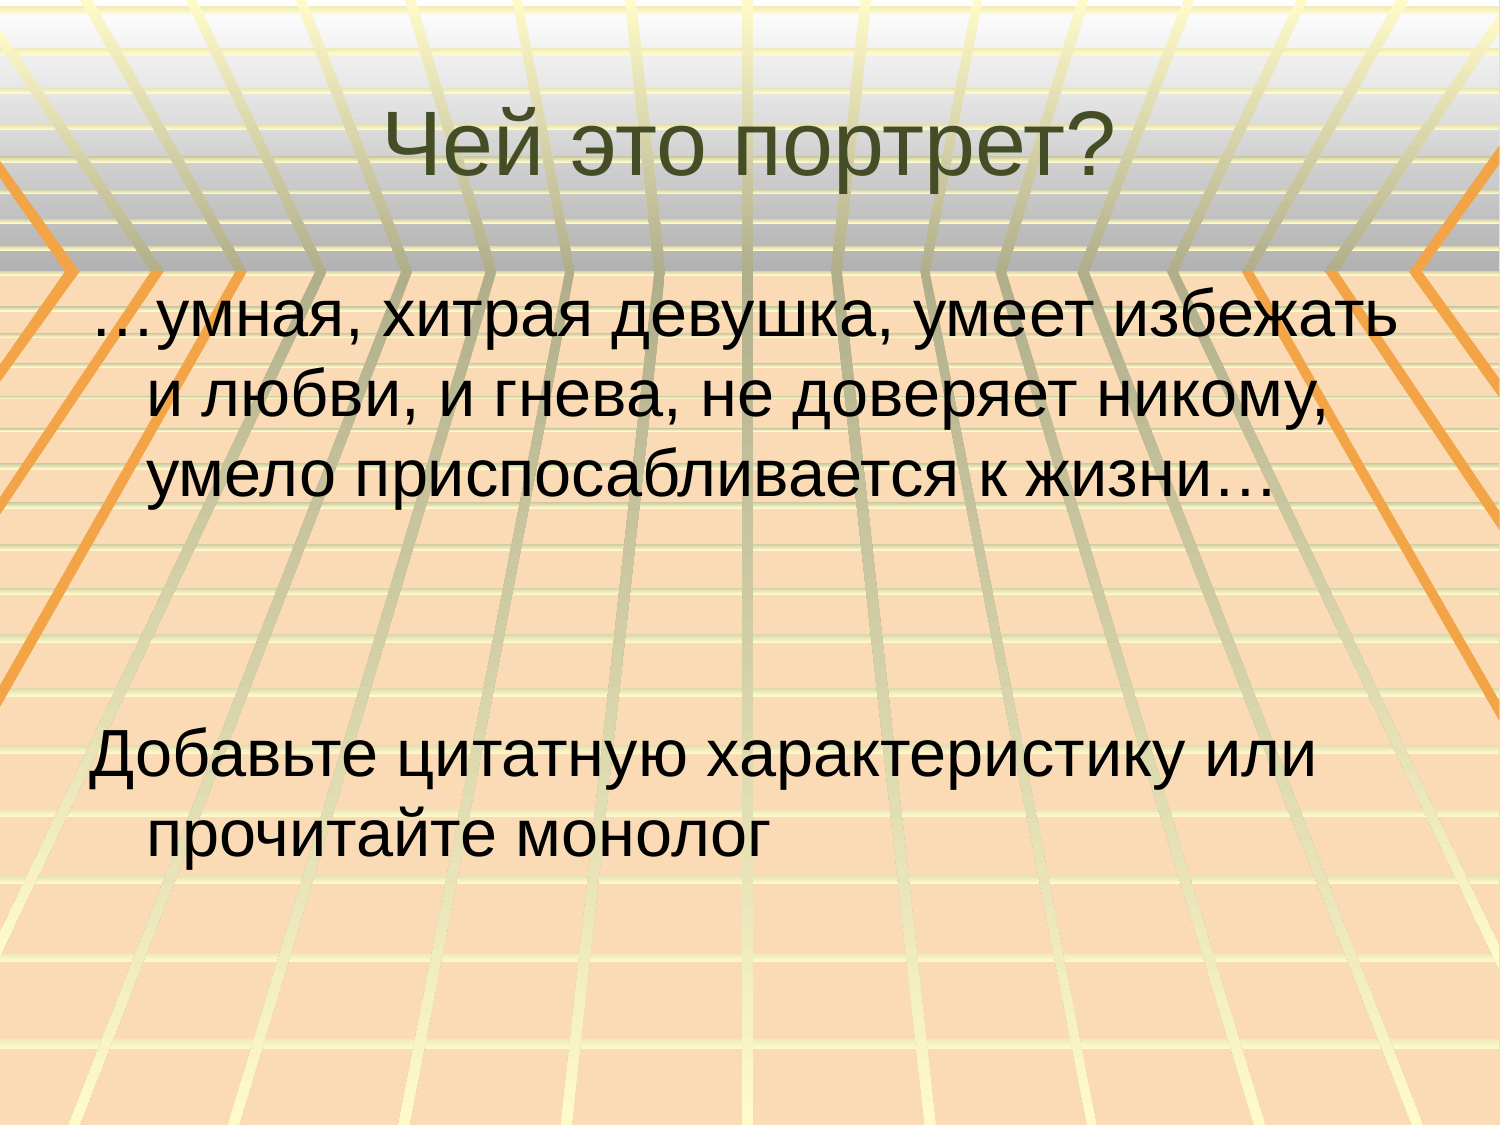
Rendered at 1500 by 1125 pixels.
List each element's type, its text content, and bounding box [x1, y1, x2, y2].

list …умная, хитрая девушка, умеет избежать и любви, и гнева, не доверяет никому, умело приспосабливается к жизни… Добавьте цитатную характеристику или прочитайте монолог [74, 261, 1425, 1001]
title Чей это портрет? [74, 44, 1425, 233]
